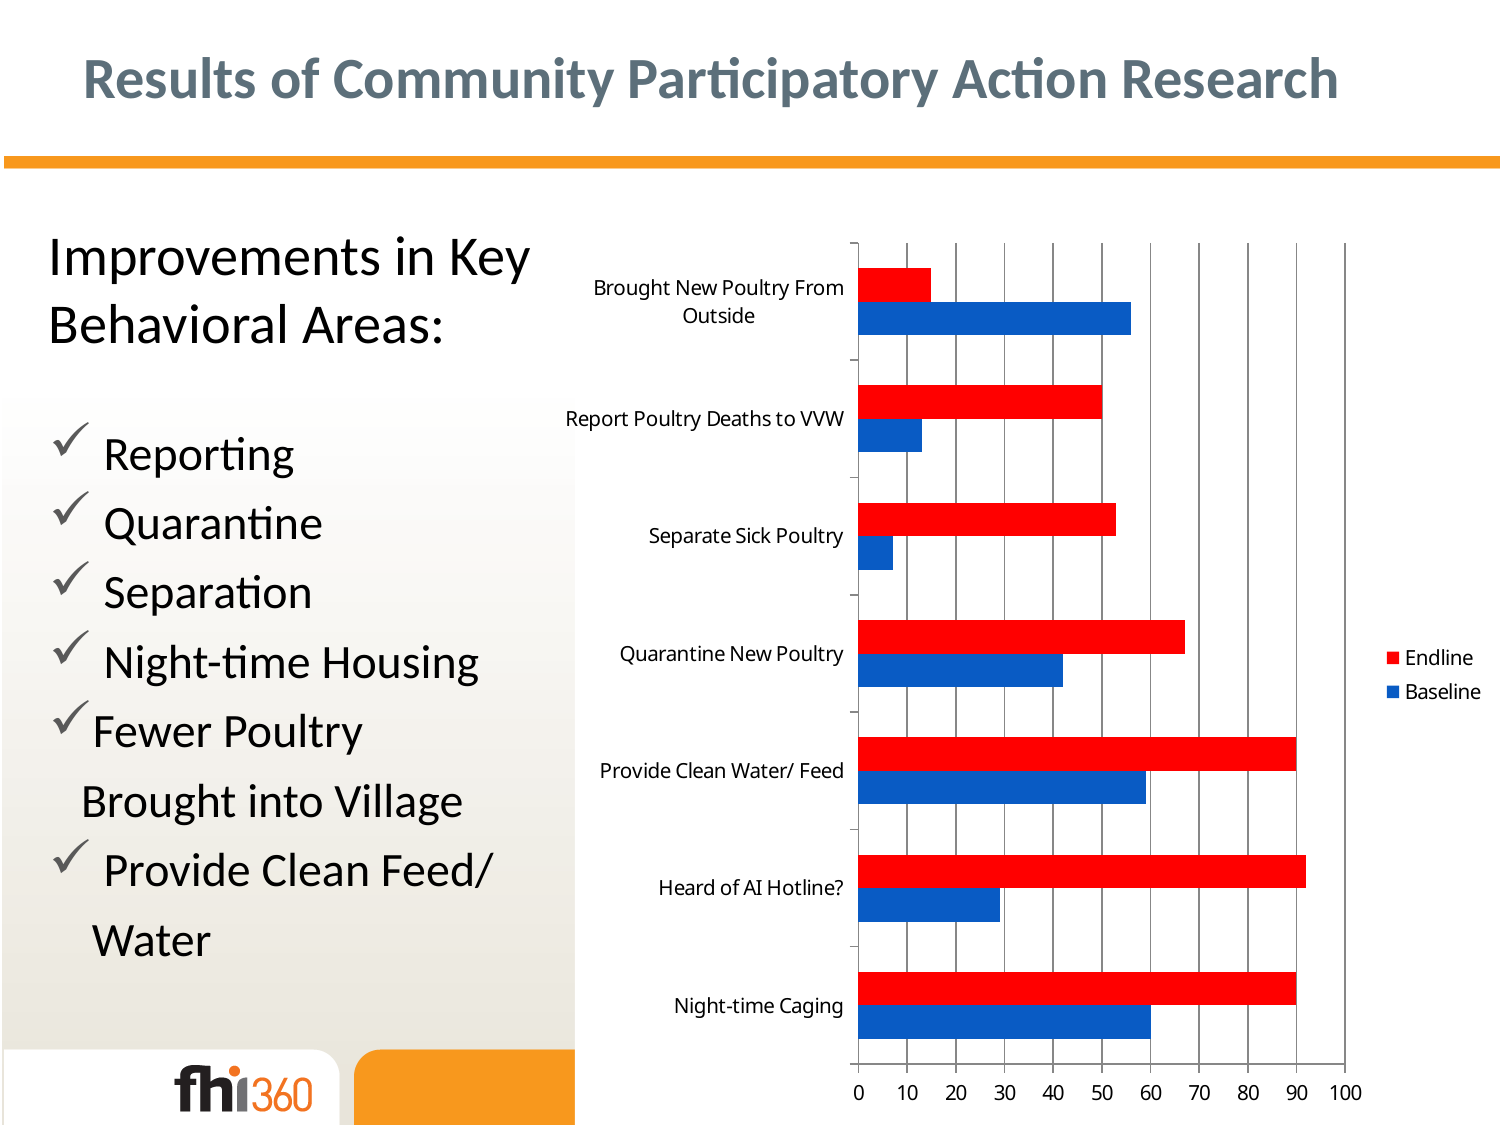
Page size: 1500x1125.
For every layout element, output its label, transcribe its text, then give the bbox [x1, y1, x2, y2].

text_box Improvements in Key Behavioral Areas: Reporting Quarantine Separation Night-time Housing Fewer Poultry Brought into Village Provide Clean Feed/ Water [34, 212, 589, 973]
picture [2, 156, 1500, 1125]
chart [565, 224, 1500, 1125]
title Results of Community Participatory Action Research [73, 35, 1424, 141]
